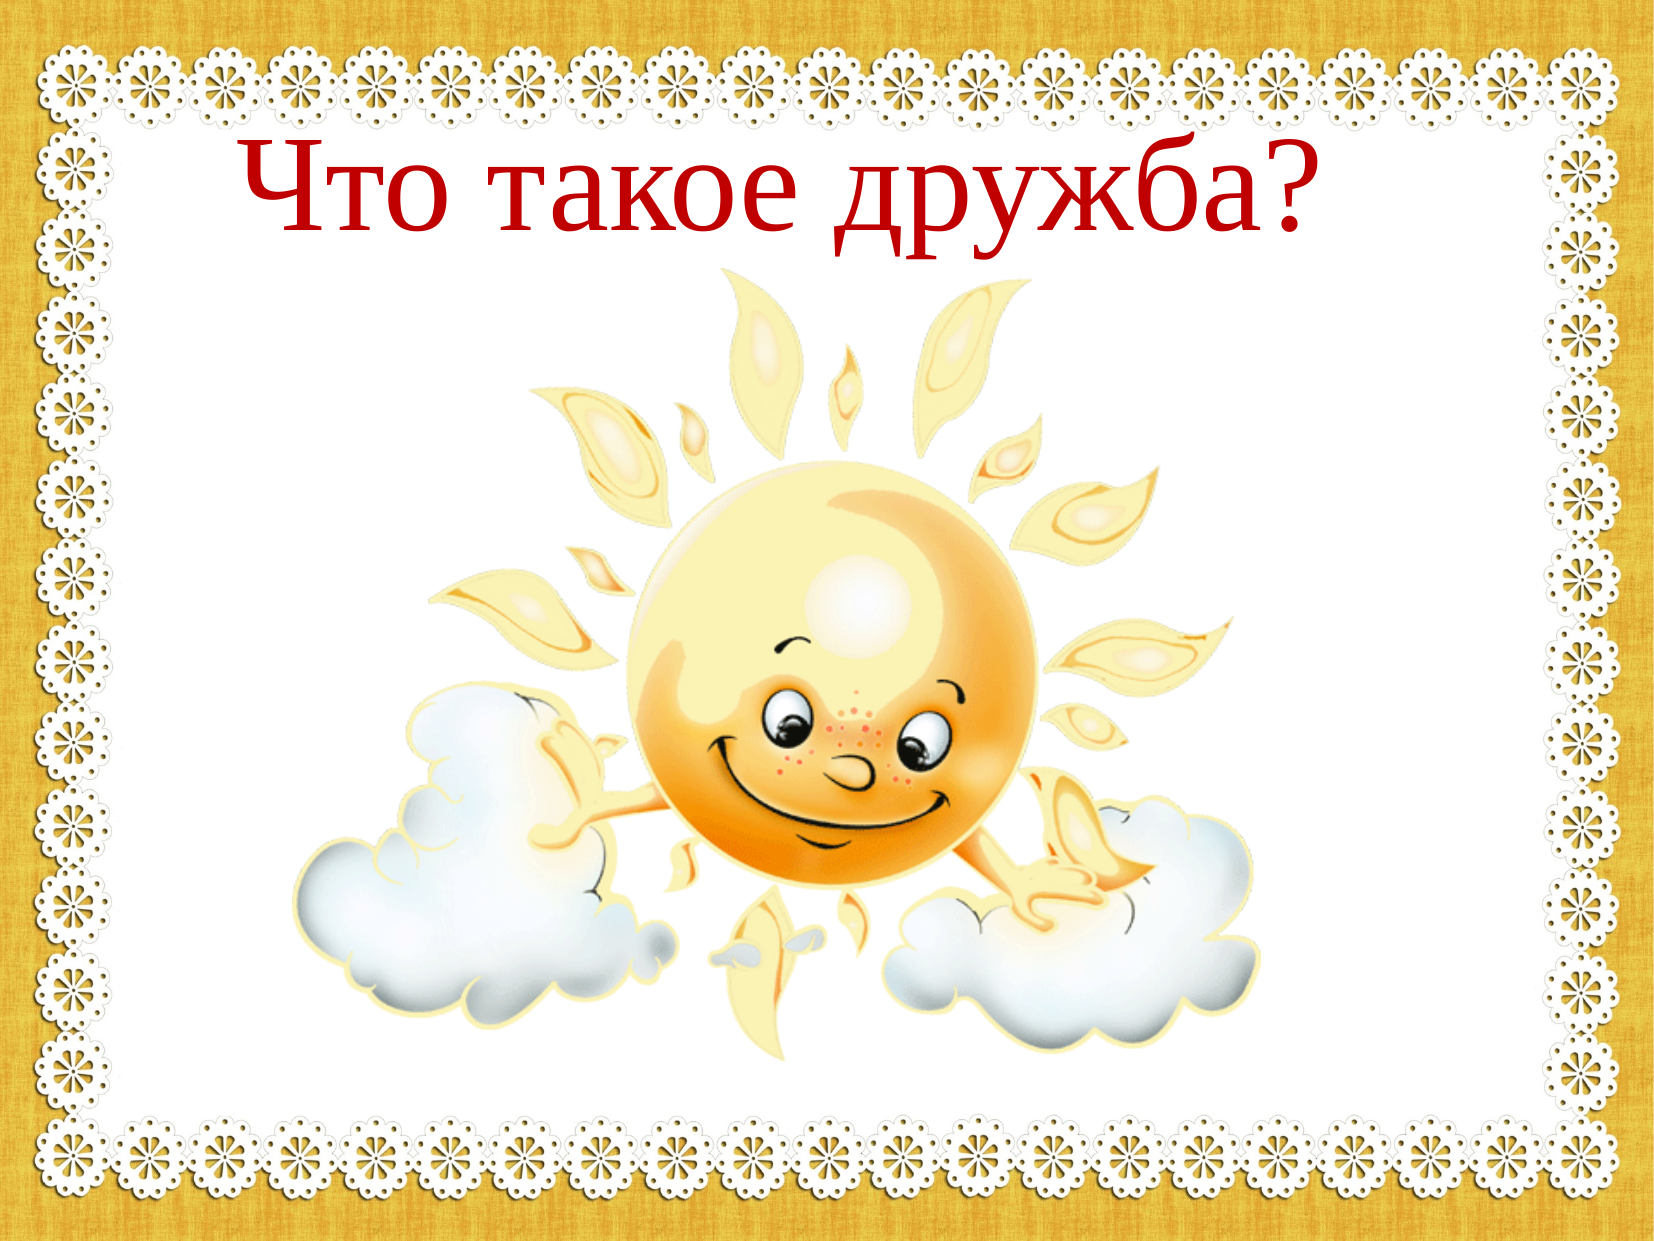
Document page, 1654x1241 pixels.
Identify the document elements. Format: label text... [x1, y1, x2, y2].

picture [0, 0, 1654, 1241]
text_box Что такое дружба? [219, 99, 1342, 270]
